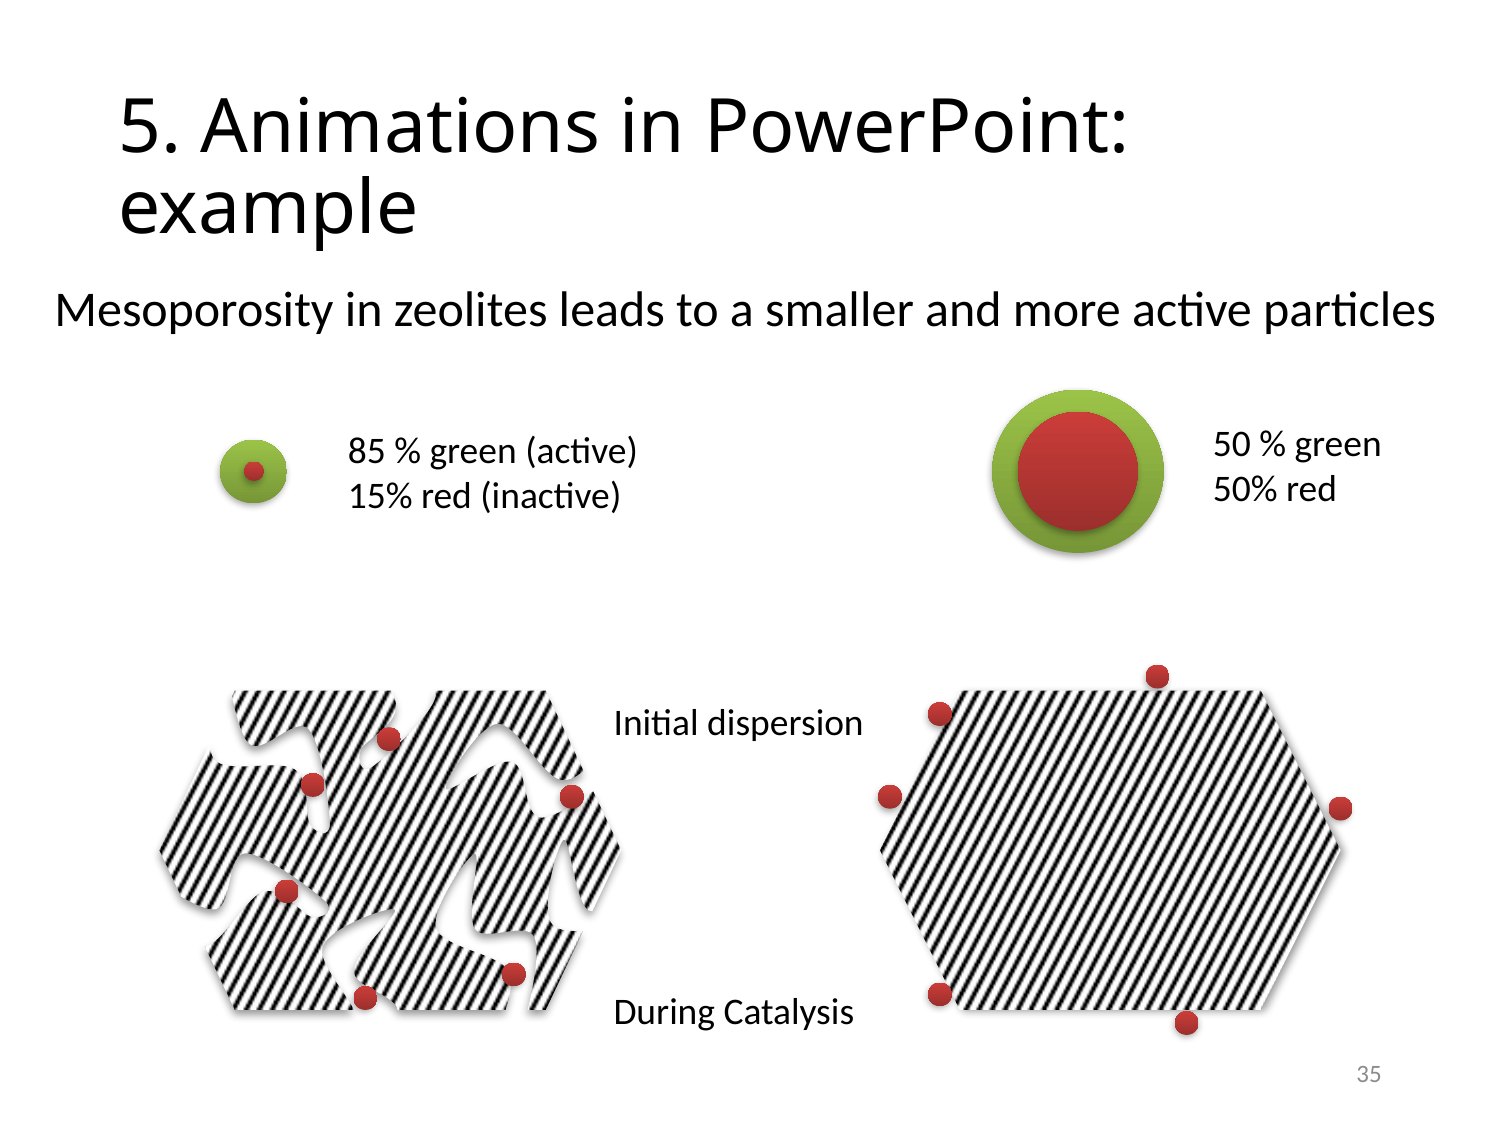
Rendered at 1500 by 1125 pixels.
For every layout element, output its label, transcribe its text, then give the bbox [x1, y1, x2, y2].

text_box [1328, 796, 1353, 821]
text_box [878, 785, 902, 809]
text_box 50 % green 50% red [1198, 411, 1500, 517]
text_box [353, 986, 378, 1010]
slide_number 35 [1059, 1042, 1397, 1103]
text_box [301, 773, 325, 797]
text_box [559, 785, 584, 809]
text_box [992, 389, 1164, 554]
text_box [931, 702, 952, 727]
text_box [878, 688, 1343, 1012]
text_box [931, 982, 952, 1007]
text_box [377, 727, 401, 752]
text_box Mesoporosity in zeolites leads to a smaller and more active particles [39, 268, 1461, 344]
text_box During Catalysis [598, 979, 931, 1040]
title 5. Animations in PowerPoint: example [103, 59, 1397, 268]
text_box [501, 962, 526, 987]
text_box [1145, 664, 1170, 689]
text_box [219, 439, 288, 504]
text_box [157, 688, 623, 1013]
text_box [275, 879, 299, 904]
text_box [1174, 1011, 1199, 1035]
text_box Initial dispersion [598, 690, 931, 751]
text_box 85 % green (active) 15% red (inactive) [333, 418, 671, 524]
